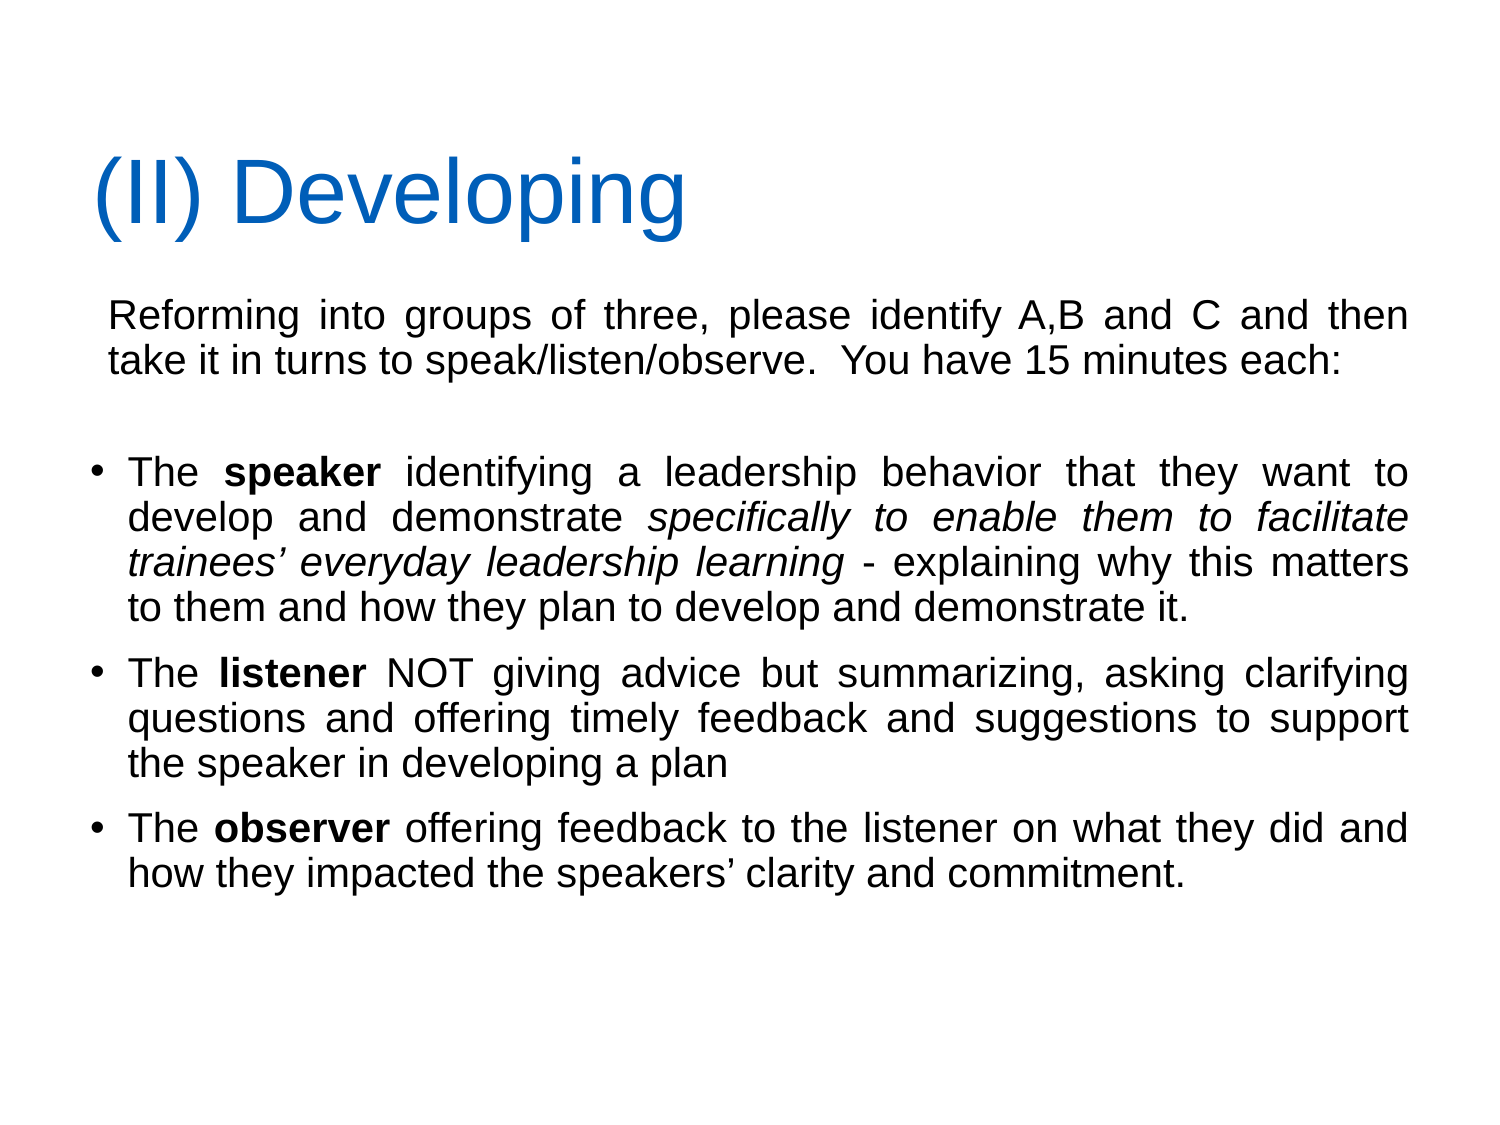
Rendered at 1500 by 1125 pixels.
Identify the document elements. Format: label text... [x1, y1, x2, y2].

list Reforming into groups of three, please identify A,B and C and then take it in turns to speak/listen/observe. You have 15 minutes each: The speaker identifying a leadership behavior that they want to develop and demonstrate specifically to enable them to facilitate trainees’ everyday leadership learning - explaining why this matters to them and how they plan to develop and demonstrate it. The listener NOT giving advice but summarizing, asking clarifying questions and offering timely feedback and suggestions to support the speaker in developing a plan The observer offering feedback to the listener on what they did and how they impacted the speakers’ clarity and commitment. [75, 286, 1425, 1125]
text_box (II) Developing [77, 136, 705, 251]
